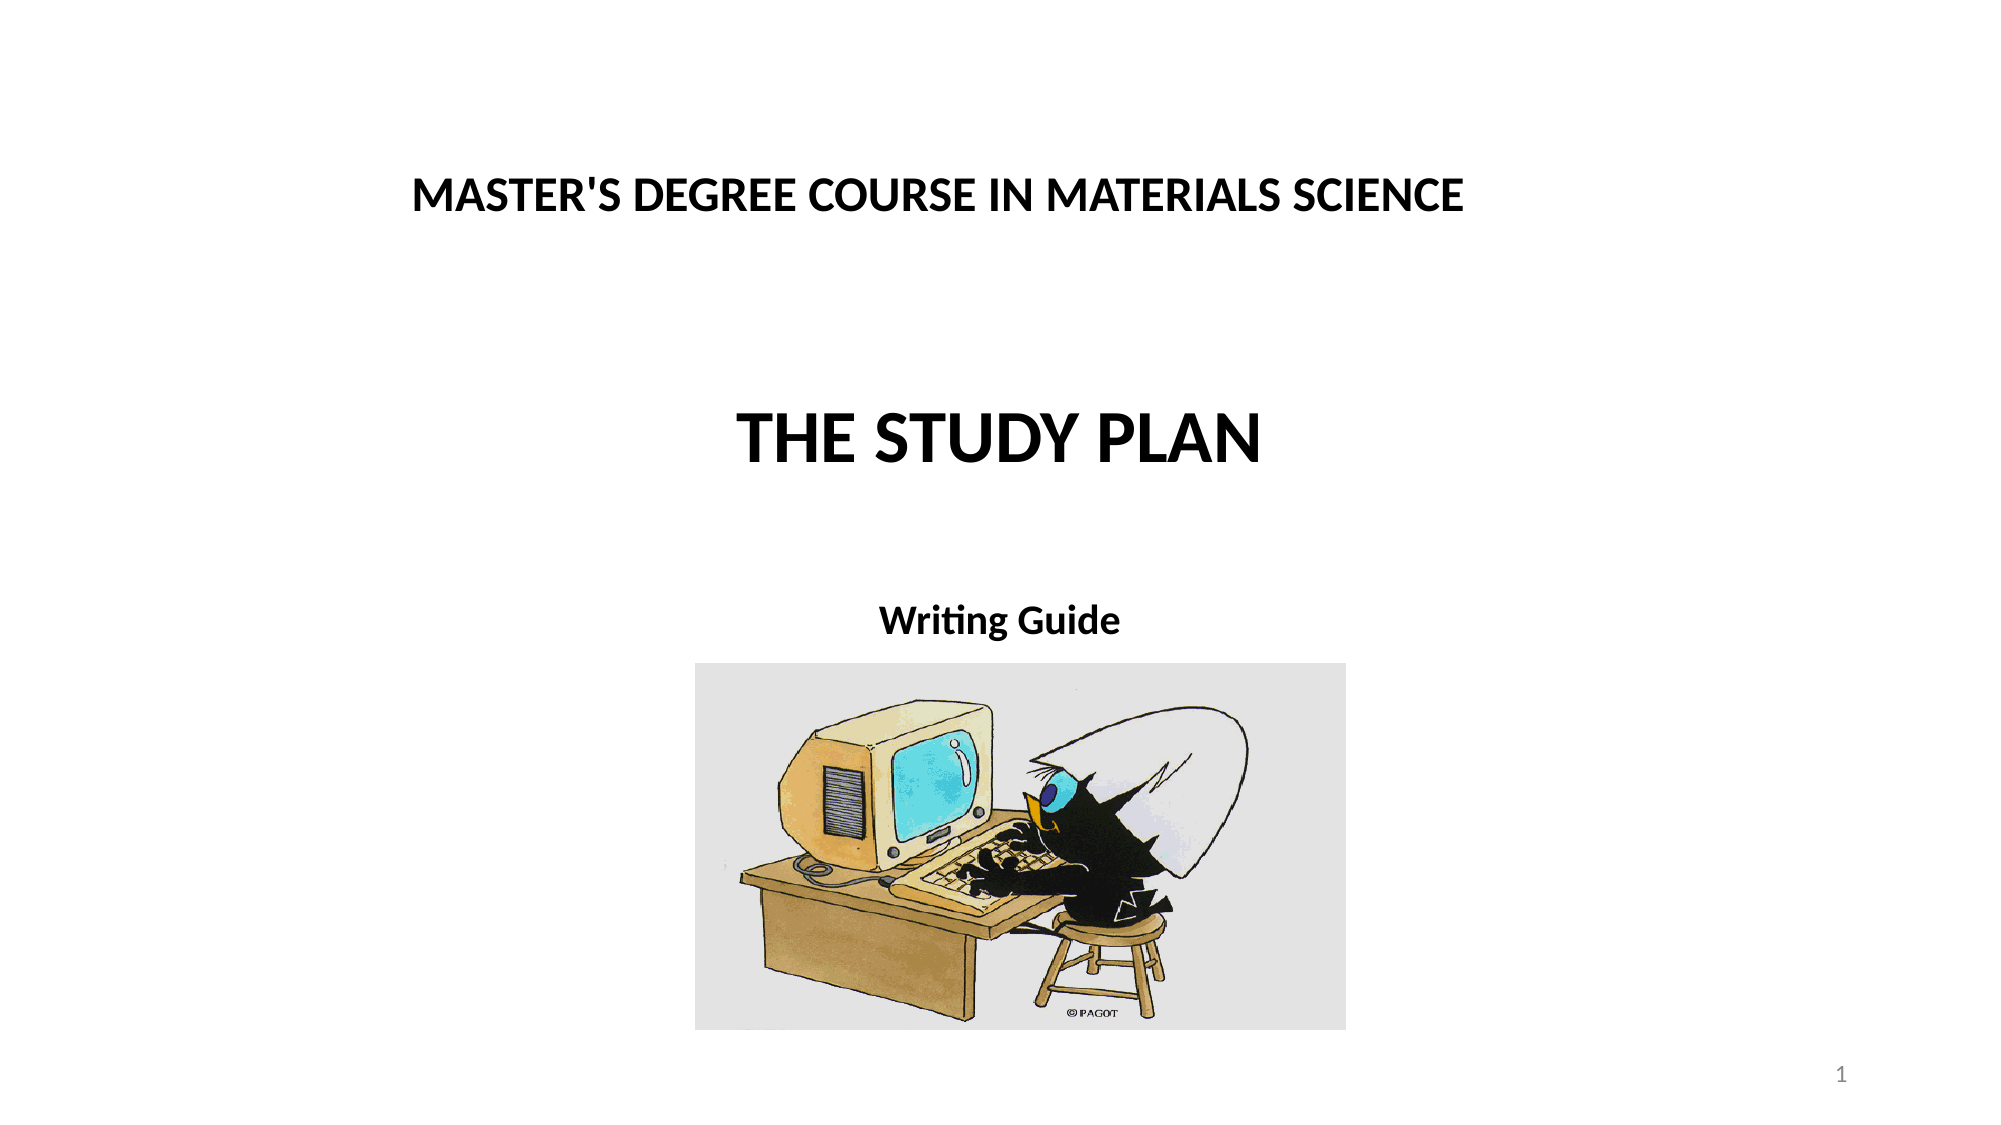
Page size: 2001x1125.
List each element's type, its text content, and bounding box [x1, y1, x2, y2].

slide_number ‹#› [1412, 1042, 1863, 1103]
subtitle Writing Guide [249, 590, 1750, 1015]
text_box MASTER'S DEGREE COURSE IN MATERIALS SCIENCE [396, 146, 1604, 237]
picture [694, 663, 1346, 1030]
title THE STUDY PLAN [249, 184, 1750, 576]
